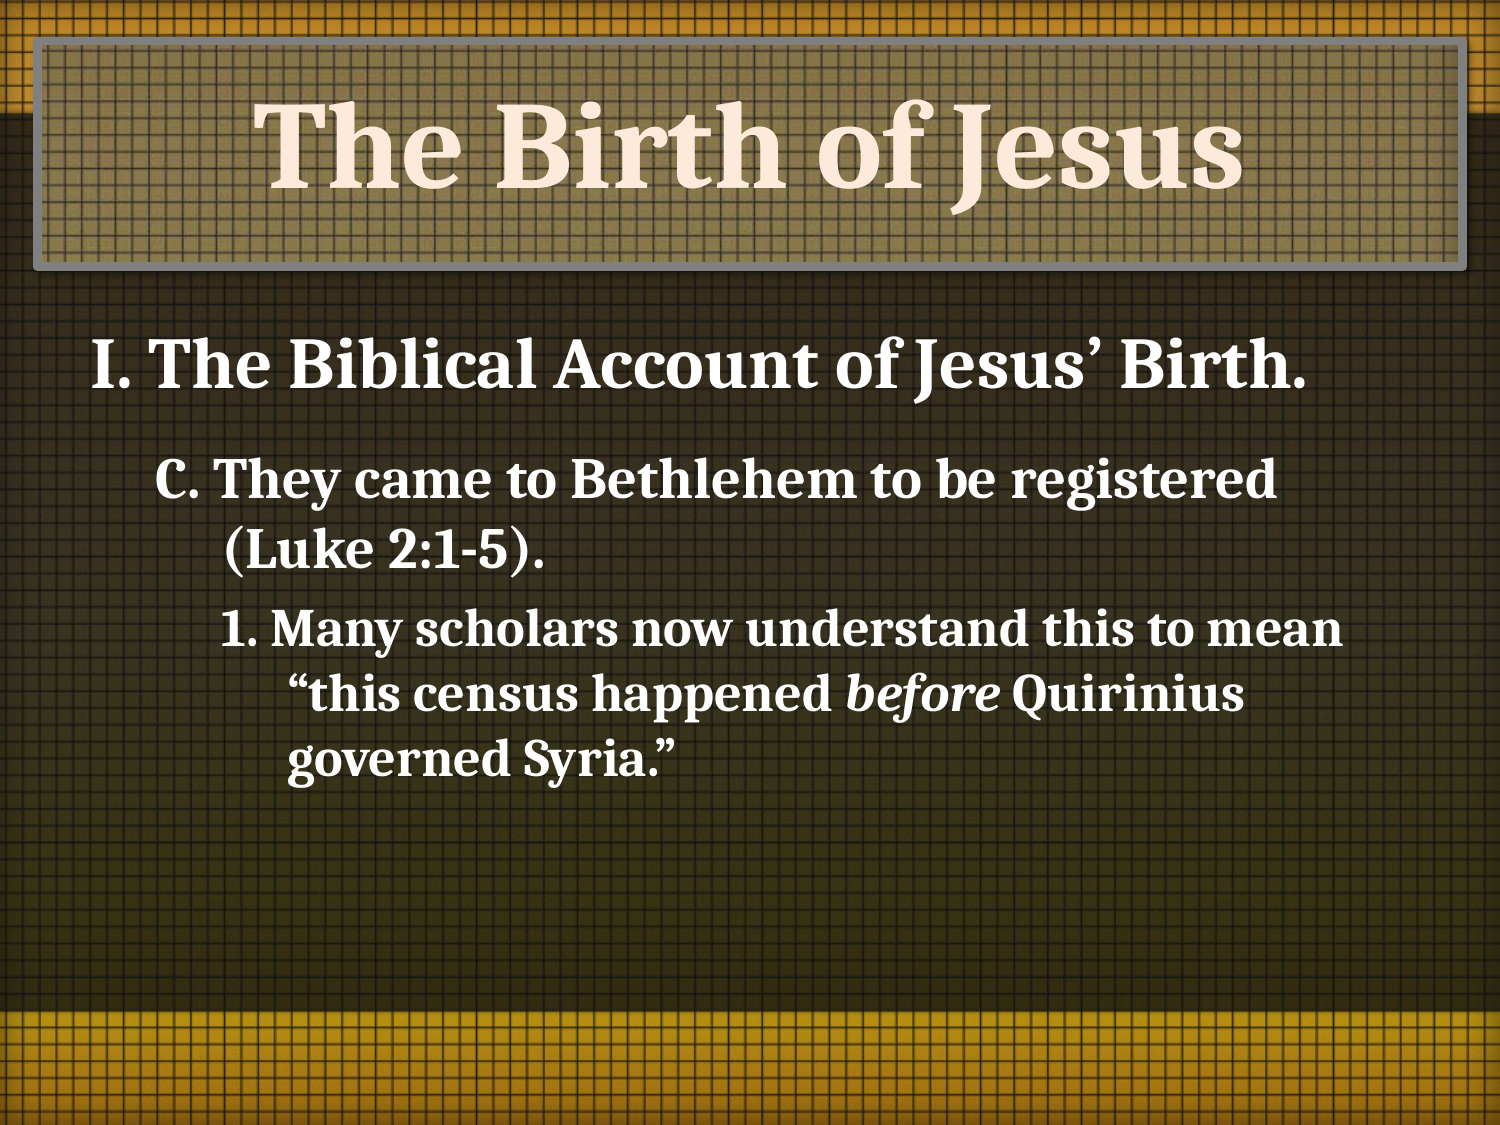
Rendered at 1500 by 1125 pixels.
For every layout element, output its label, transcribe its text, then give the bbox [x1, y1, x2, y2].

list I. The Biblical Account of Jesus’ Birth. C. They came to Bethlehem to be registered (Luke 2:1-5). 1. Many scholars now understand this to mean “this census happened before Quirinius governed Syria.” [75, 307, 1425, 1005]
picture [0, 0, 1500, 1125]
title The Birth of Jesus [75, 45, 1425, 233]
